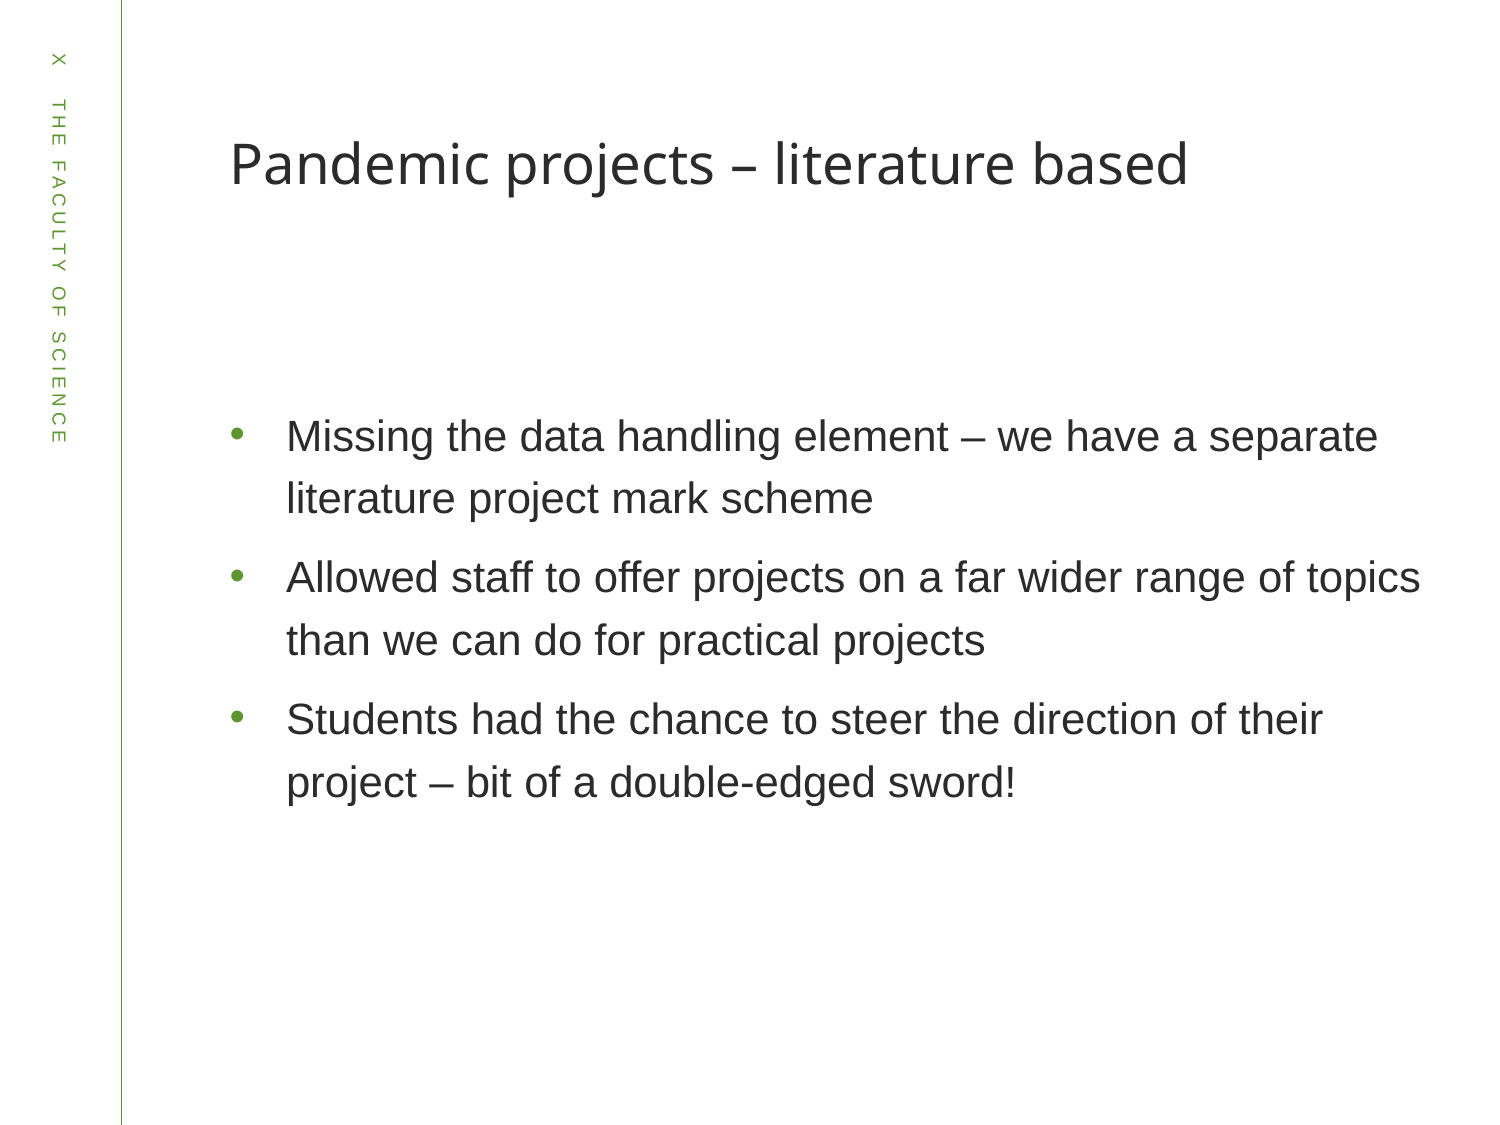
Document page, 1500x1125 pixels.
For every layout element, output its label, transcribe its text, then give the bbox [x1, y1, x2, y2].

title Pandemic projects – literature based [229, 110, 1430, 233]
list Missing the data handling element – we have a separate literature project mark scheme Allowed staff to offer projects on a far wider range of topics than we can do for practical projects Students had the chance to steer the direction of their project – bit of a double-edged sword! [229, 389, 1430, 1053]
